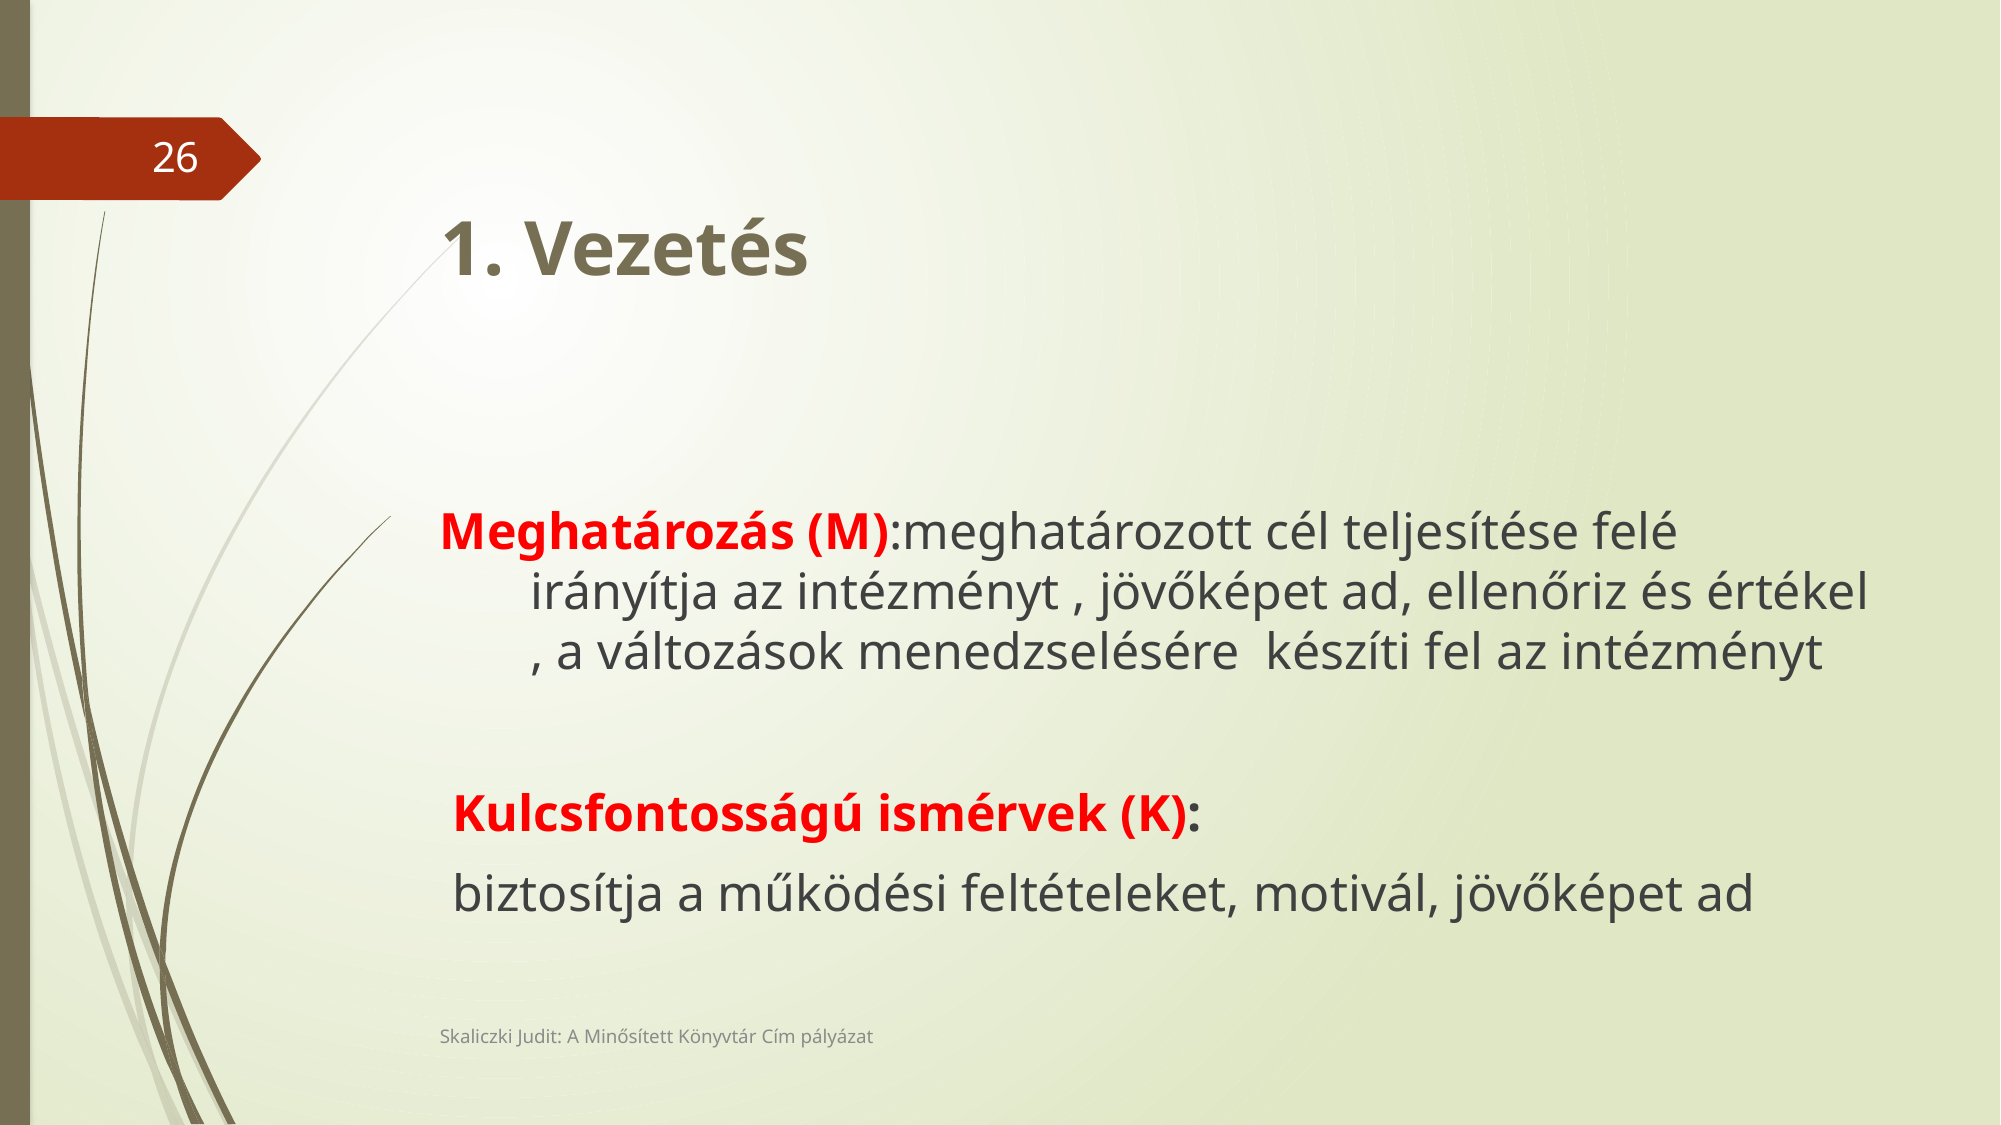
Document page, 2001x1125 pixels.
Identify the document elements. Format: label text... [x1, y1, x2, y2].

list Meghatározás (M):meghatározott cél teljesítése felé irányítja az intézményt , jövőképet ad, ellenőriz és értékel , a változások menedzselésére készíti fel az intézményt Kulcsfontosságú ismérvek (K): biztosítja a működési feltételeket, motivál, jövőképet ad [424, 350, 1888, 988]
slide_number 26 [87, 129, 216, 190]
title 1. Vezetés [425, 102, 1888, 313]
footer Skaliczki Judit: A Minősített Könyvtár Cím pályázat [424, 1006, 1675, 1067]
